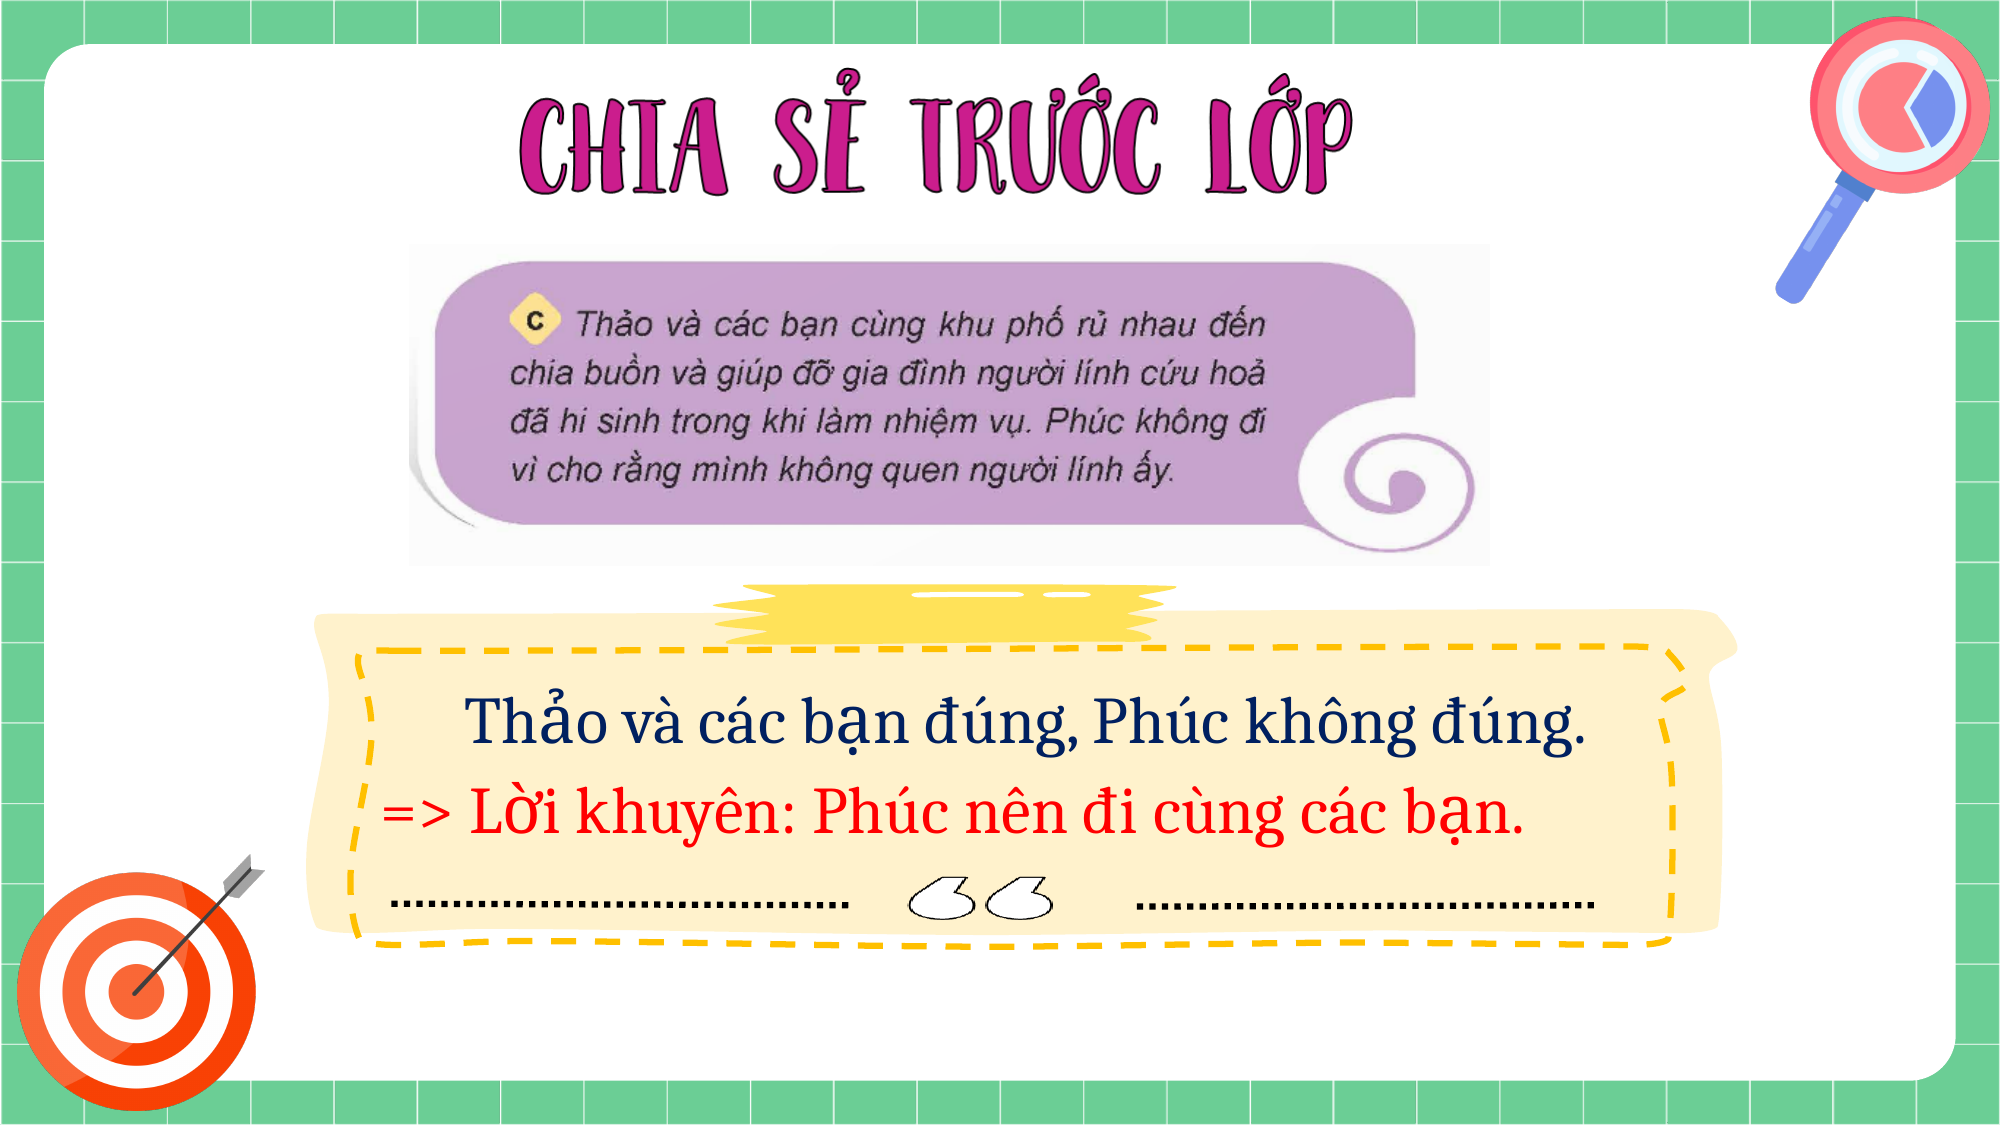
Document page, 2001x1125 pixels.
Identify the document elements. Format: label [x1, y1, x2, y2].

picture [0, 0, 2001, 1125]
text_box [306, 584, 1738, 947]
